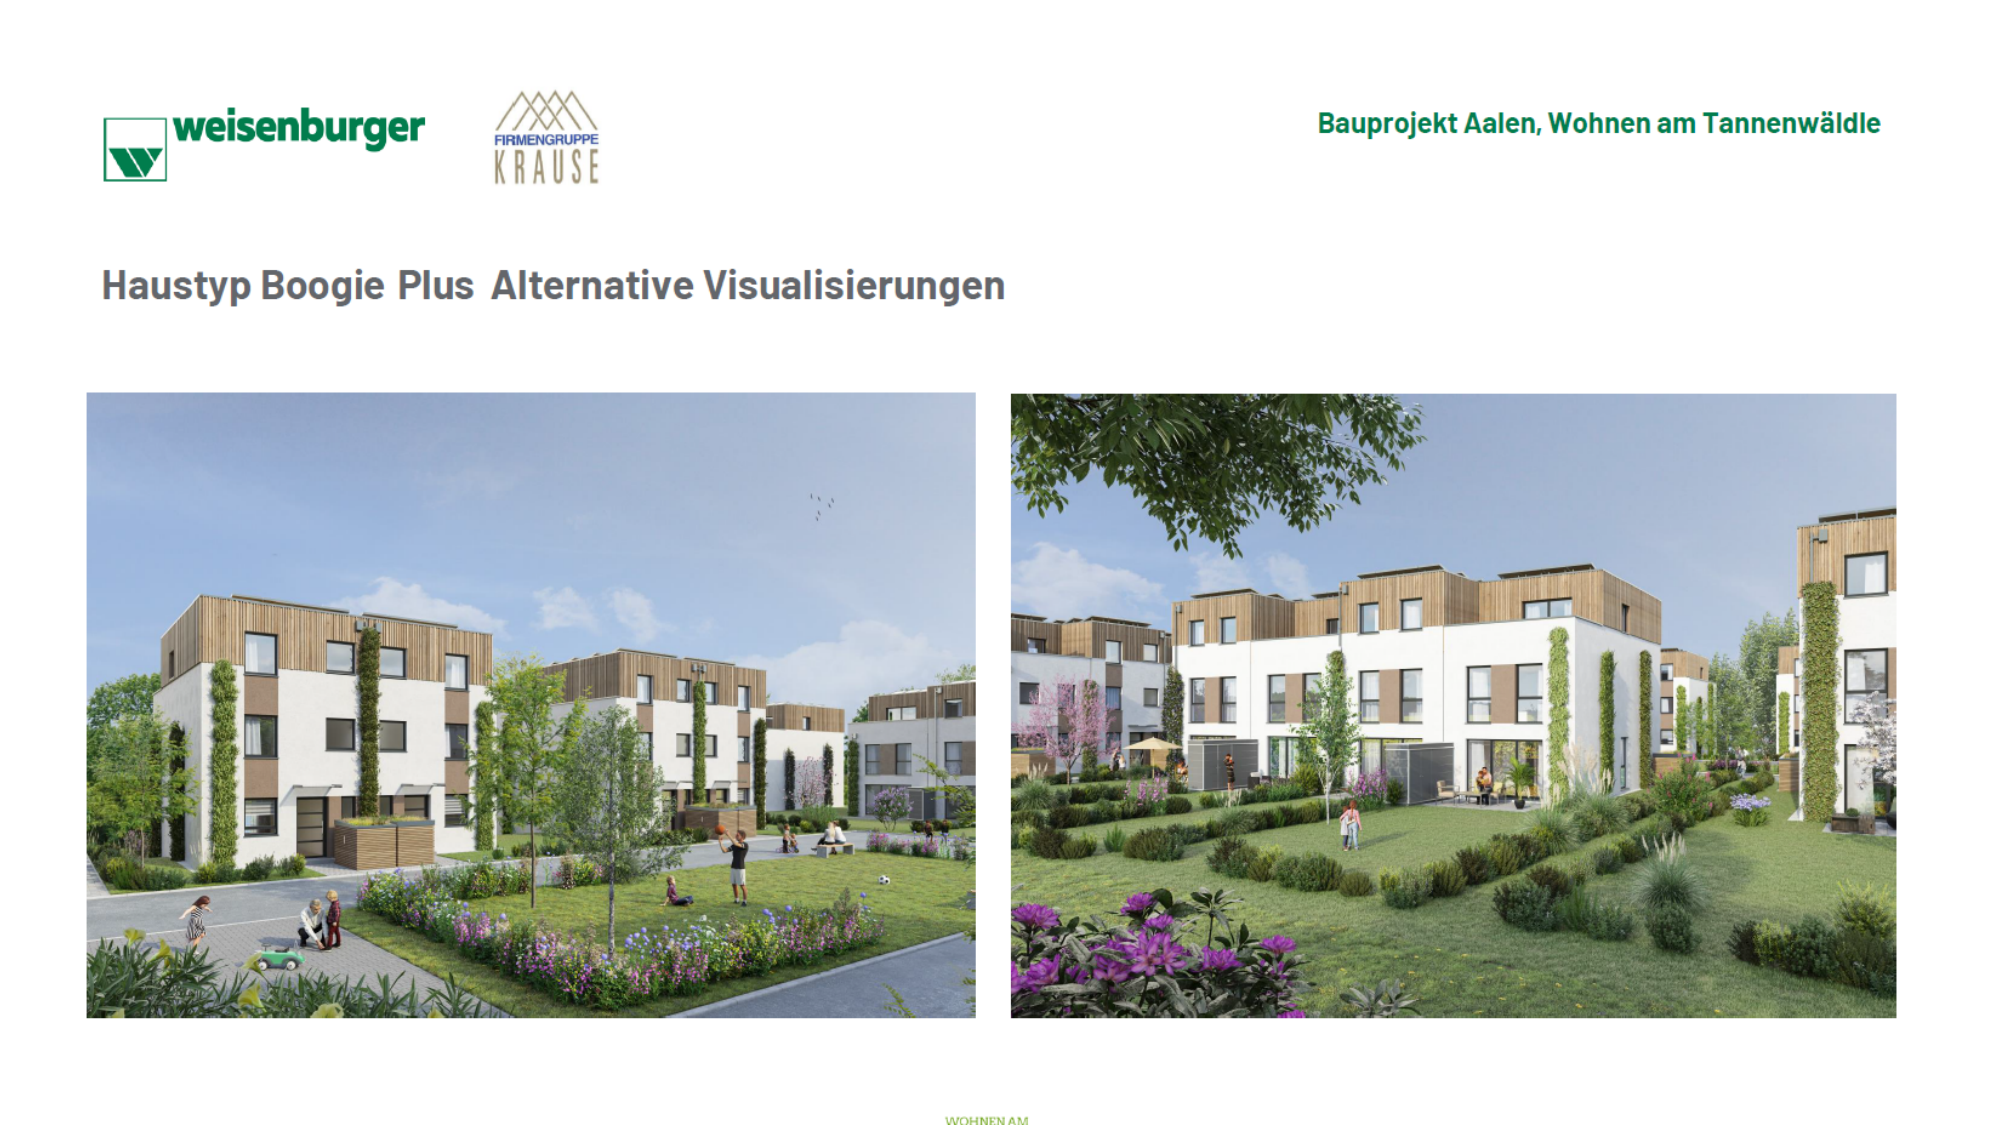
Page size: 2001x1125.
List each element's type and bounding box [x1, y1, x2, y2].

list [20, 64, 1973, 1125]
